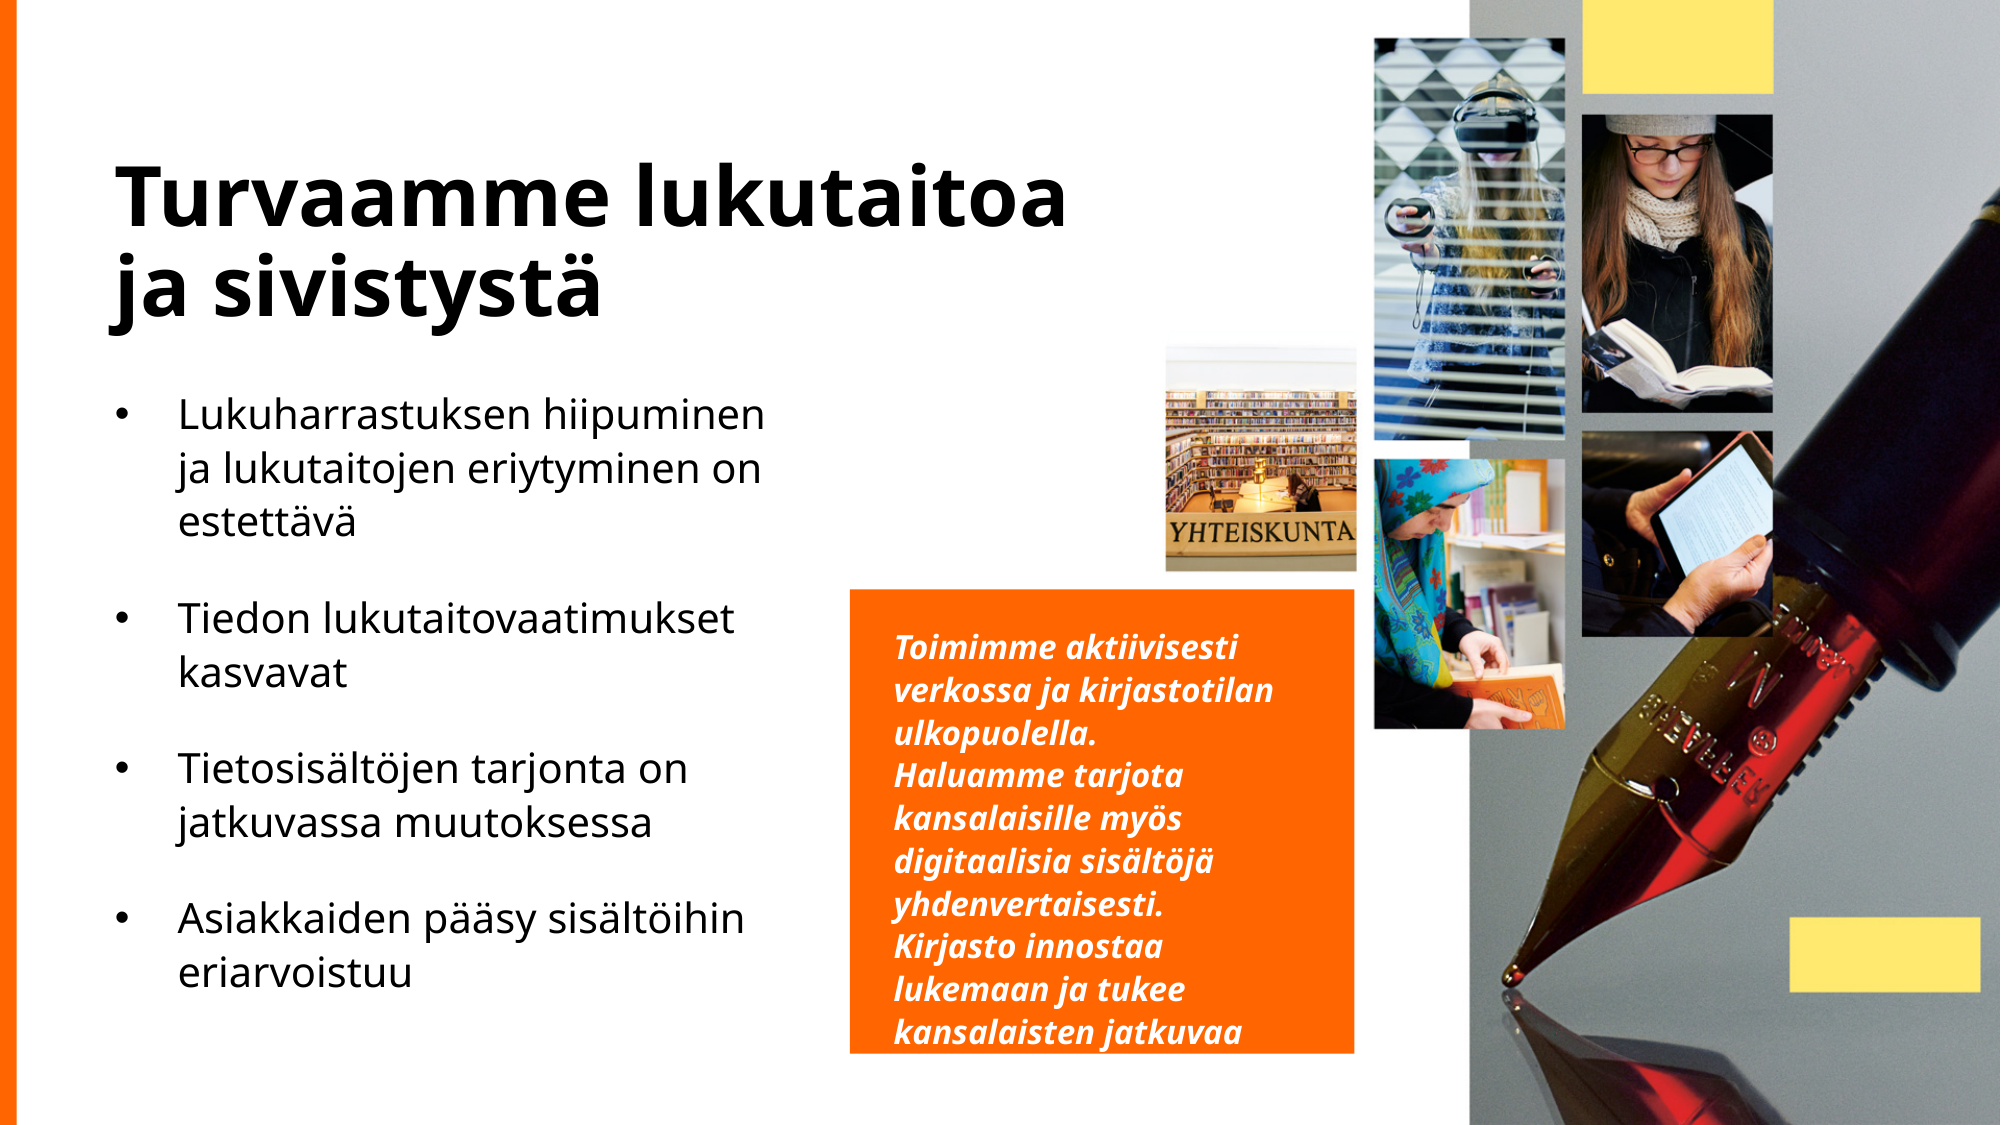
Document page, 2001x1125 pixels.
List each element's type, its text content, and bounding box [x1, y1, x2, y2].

title Turvaamme lukutaitoa ja sivistystä [99, 74, 1091, 342]
picture [1162, 0, 2000, 1125]
text_box Toimimme aktiivisesti verkossa ja kirjastotilan ulkopuolella. Haluamme tarjota kansalaisille myös digitaalisia sisältöjä yhdenvertaisesti. Kirjasto innostaa lukemaan ja tukee kansalaisten jatkuvaa oppimista. [878, 616, 1162, 1101]
text_box [849, 588, 1162, 1055]
list Lukuharrastuksen hiipuminen ja lukutaitojen eriytyminen on estettävä Tiedon lukutaitovaatimukset kasvavat Tietosisältöjen tarjonta on jatkuvassa muutoksessa Asiakkaiden pääsy sisältöihin eriarvoistuu [99, 377, 822, 1067]
